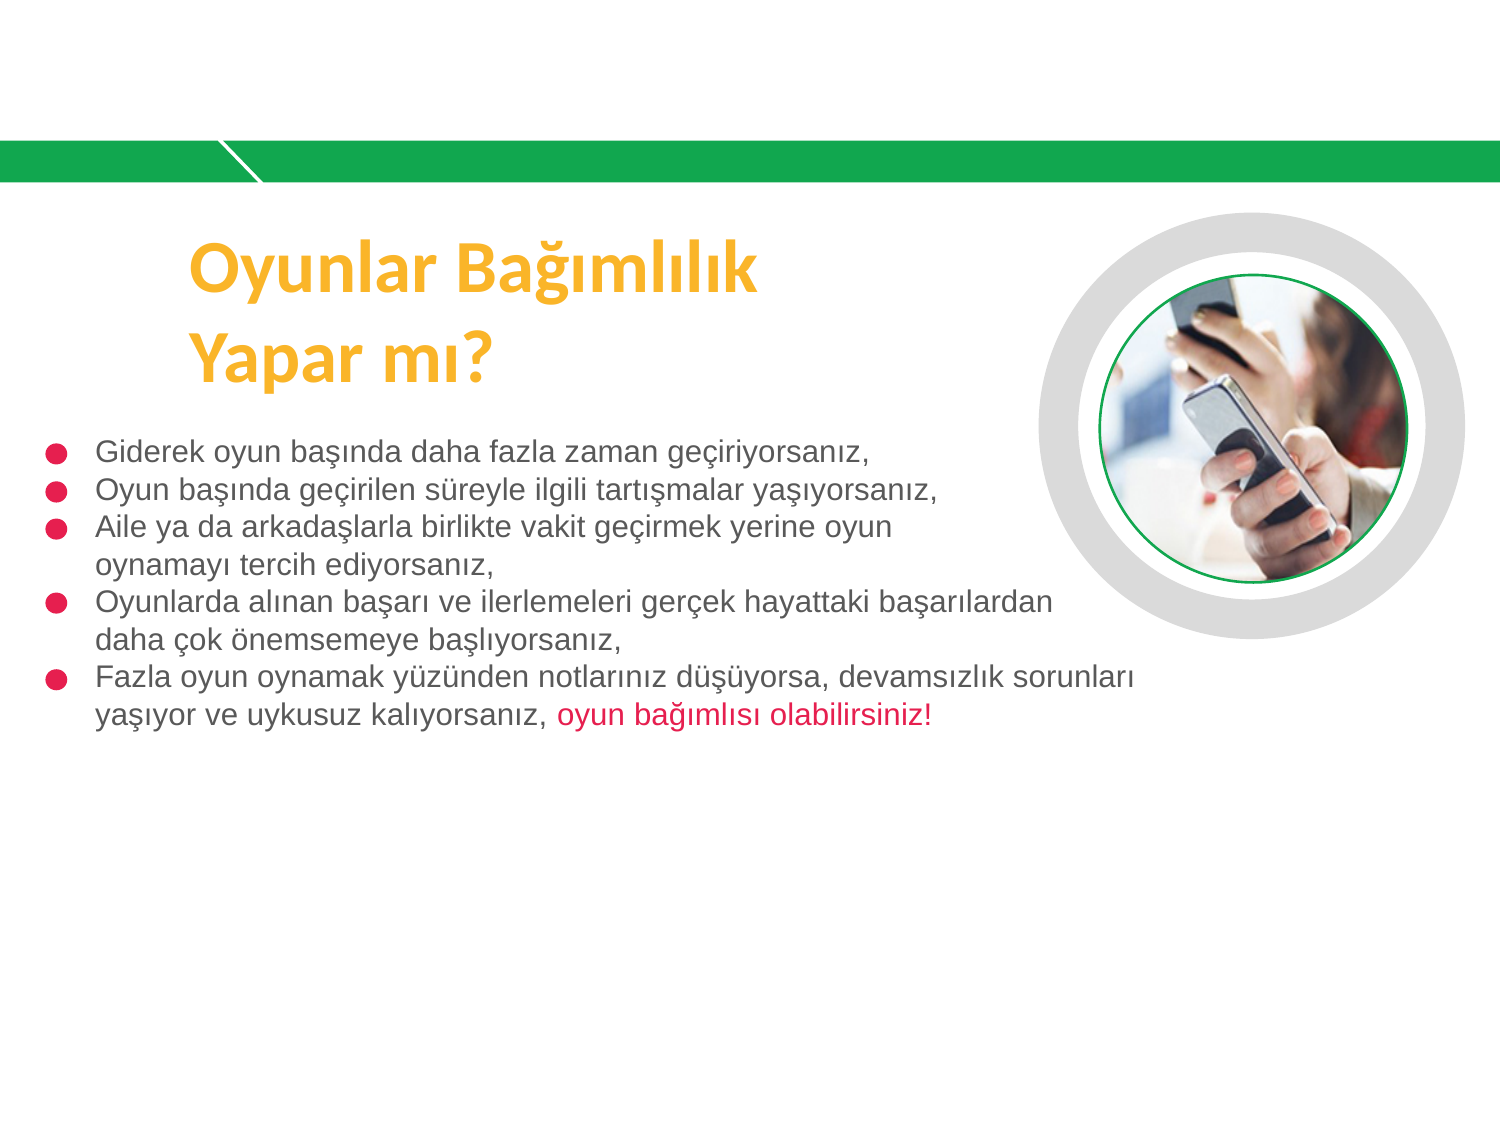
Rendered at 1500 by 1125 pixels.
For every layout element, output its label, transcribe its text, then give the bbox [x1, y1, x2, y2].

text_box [0, 140, 1500, 183]
text_box [118, 440, 141, 444]
text_box [1058, 232, 1446, 620]
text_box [45, 443, 68, 691]
text_box Oyunlar Bağımlılık Yapar mı? [175, 210, 775, 406]
text_box Giderek oyun başında daha fazla zaman geçiriyorsanız, Oyun başında geçirilen süreyle ilgili tartışmalar yaşıyorsanız, Aile ya da arkadaşlarla birlikte vakit geçirmek yerine oyun oynamayı tercih ediyorsanız, Oyunlarda alınan başarı ve ilerlemeleri gerçek hayattaki başarılardan daha çok önemsemeye başlıyorsanız, Fazla oyun oynamak yüzünden notlarınız düşüyorsa, devamsızlık sorunları yaşıyor ve uykusuz kalıyorsanız, oyun bağımlısı olabilirsiniz! [80, 424, 1198, 739]
text_box [1099, 274, 1408, 583]
